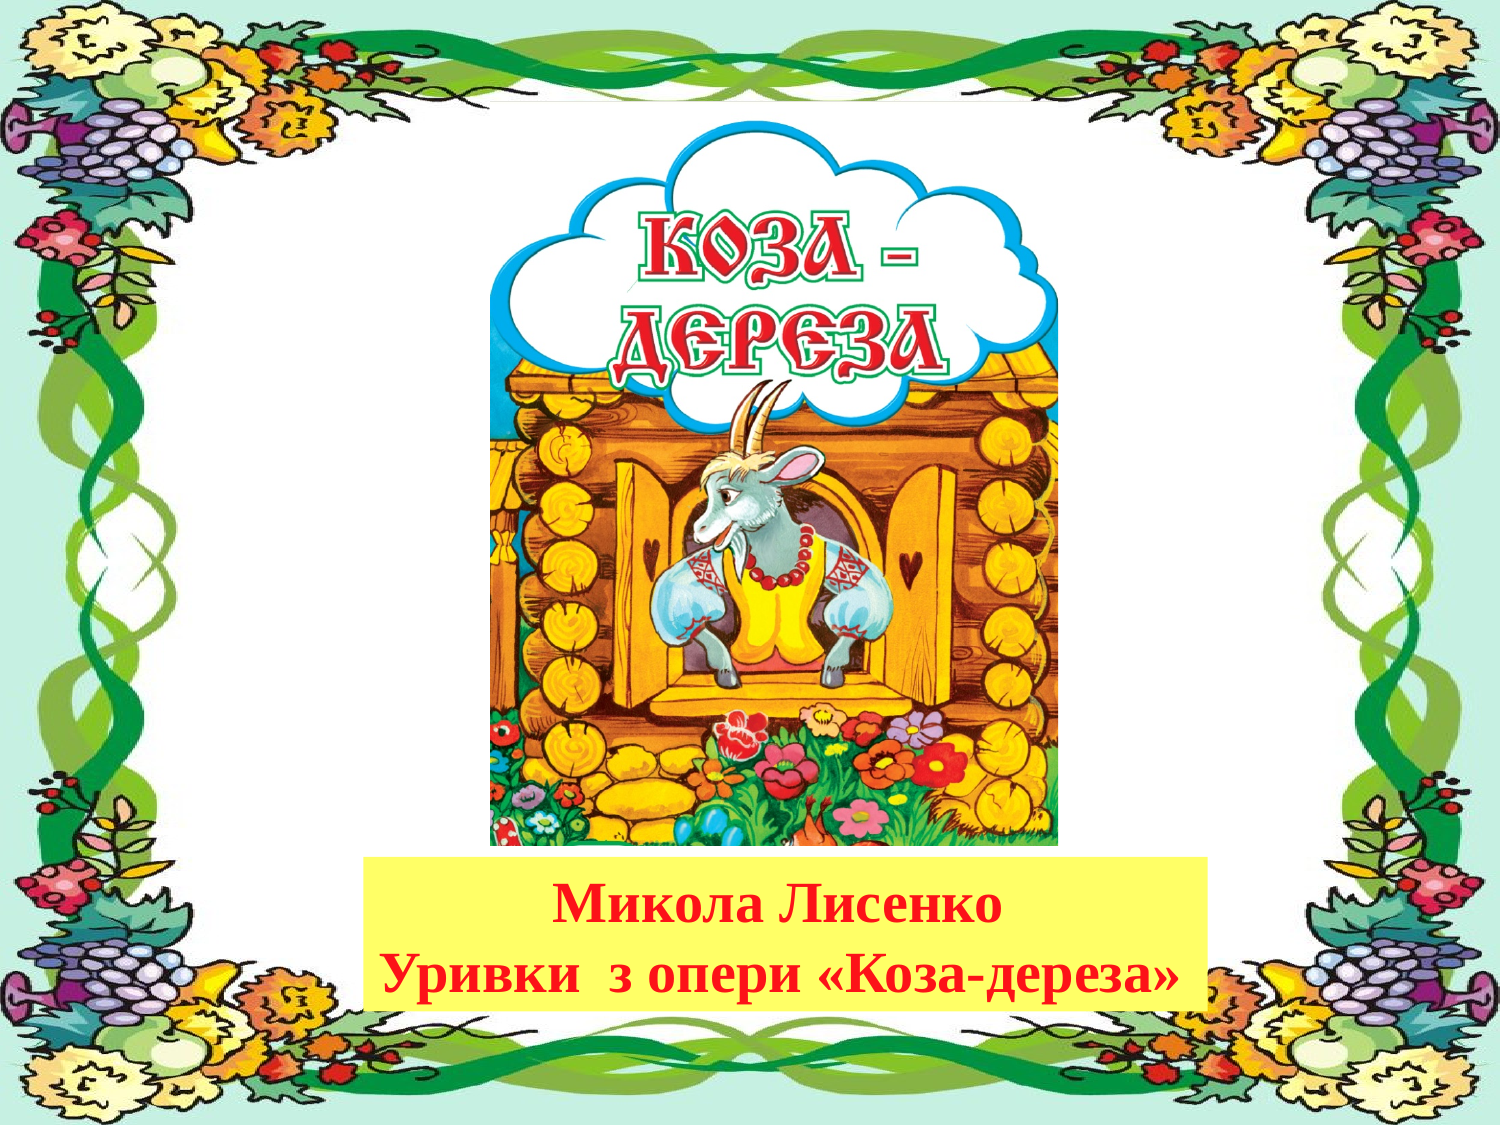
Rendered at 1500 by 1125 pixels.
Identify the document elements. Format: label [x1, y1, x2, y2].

picture [489, 101, 1059, 310]
list [0, 0, 1500, 1125]
picture [498, 344, 508, 351]
picture [489, 756, 499, 765]
picture [489, 131, 1059, 847]
